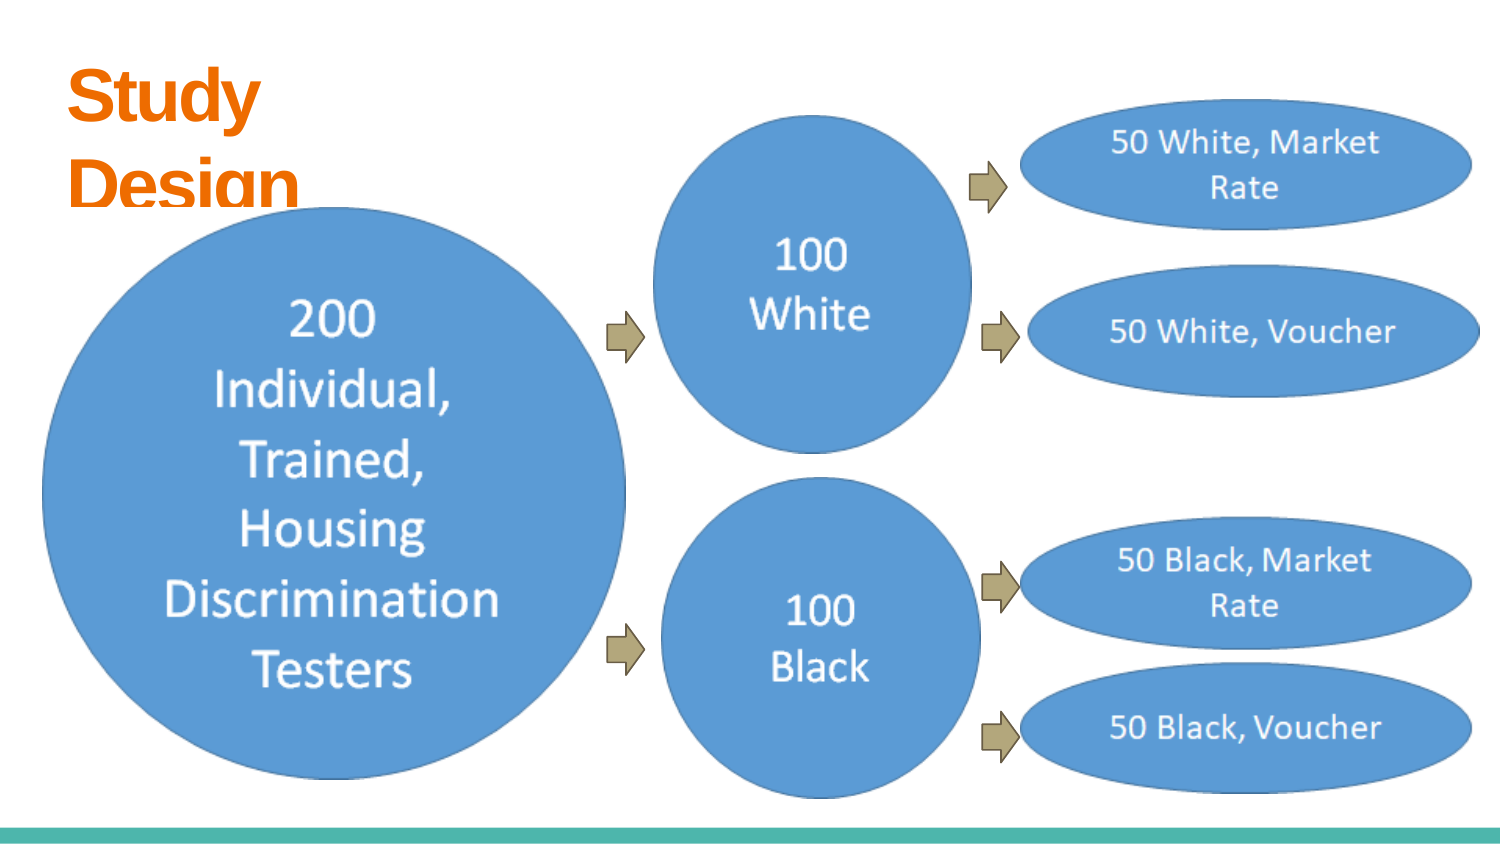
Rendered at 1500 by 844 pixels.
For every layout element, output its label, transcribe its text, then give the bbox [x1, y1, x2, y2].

title Study Design [64, 44, 515, 206]
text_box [42, 207, 646, 780]
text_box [652, 99, 1480, 800]
